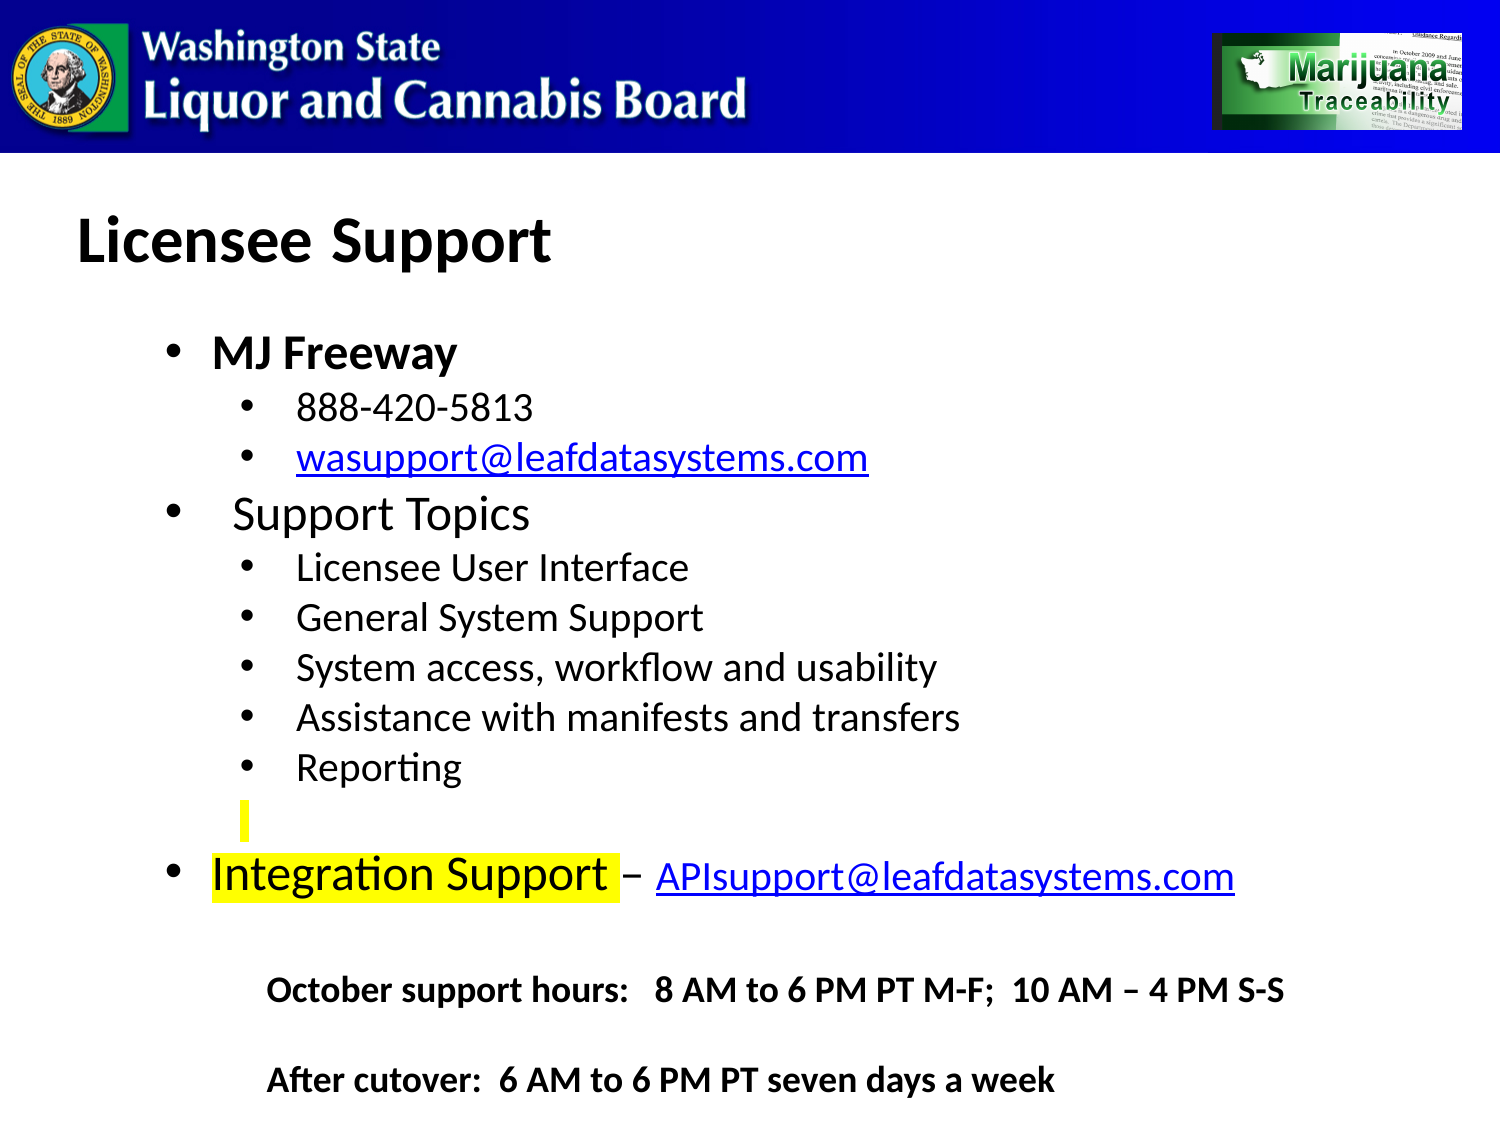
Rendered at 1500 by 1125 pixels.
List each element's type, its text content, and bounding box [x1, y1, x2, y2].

picture [0, 0, 1500, 153]
text_box October support hours: 8 AM to 6 PM PT M-F; 10 AM – 4 PM S-S After cutover: 6 AM to 6 PM PT seven days a week [149, 957, 1338, 1125]
title Licensee Support [62, 174, 1500, 286]
text_box MJ Freeway 888-420-5813 wasupport@leafdatasystems.com Support Topics Licensee User Interface General System Support System access, workflow and usability Assistance with manifests and transfers Reporting Integration Support – APIsupport@leafdatasystems.com [149, 312, 1438, 948]
